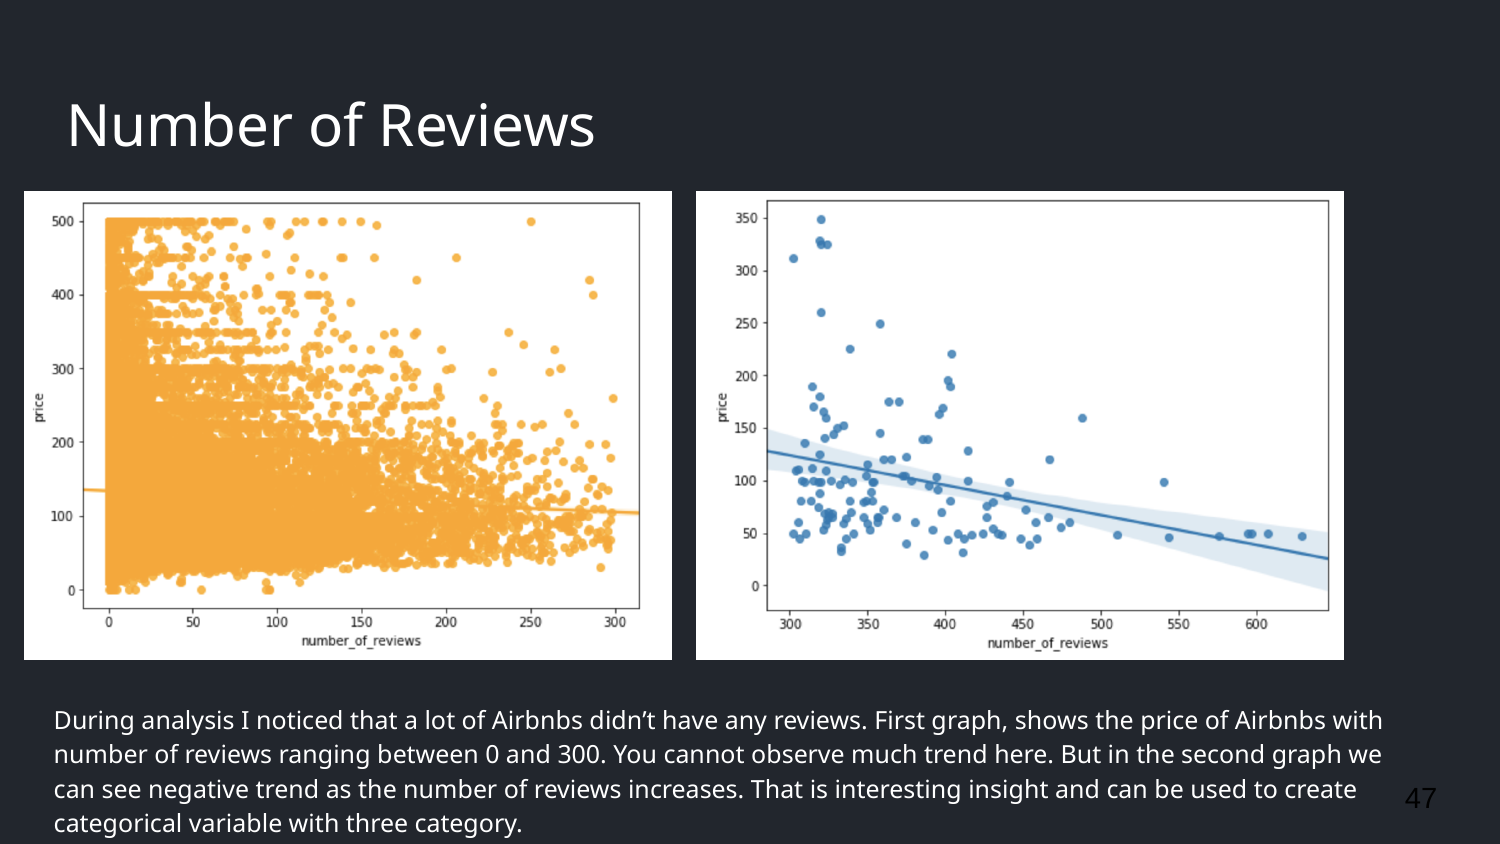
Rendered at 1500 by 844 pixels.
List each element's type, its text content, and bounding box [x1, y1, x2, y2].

picture [696, 191, 1345, 661]
title Number of Reviews [51, 72, 1449, 167]
picture [24, 191, 672, 661]
slide_number 47 [1389, 764, 1480, 830]
list During analysis I noticed that a lot of Airbnbs didn’t have any reviews. First graph, shows the price of Airbnbs with number of reviews ranging between 0 and 300. You cannot observe much trend here. But in the second graph we can see negative trend as the number of reviews increases. That is interesting insight and can be used to create categorical variable with three category. [38, 684, 1437, 812]
